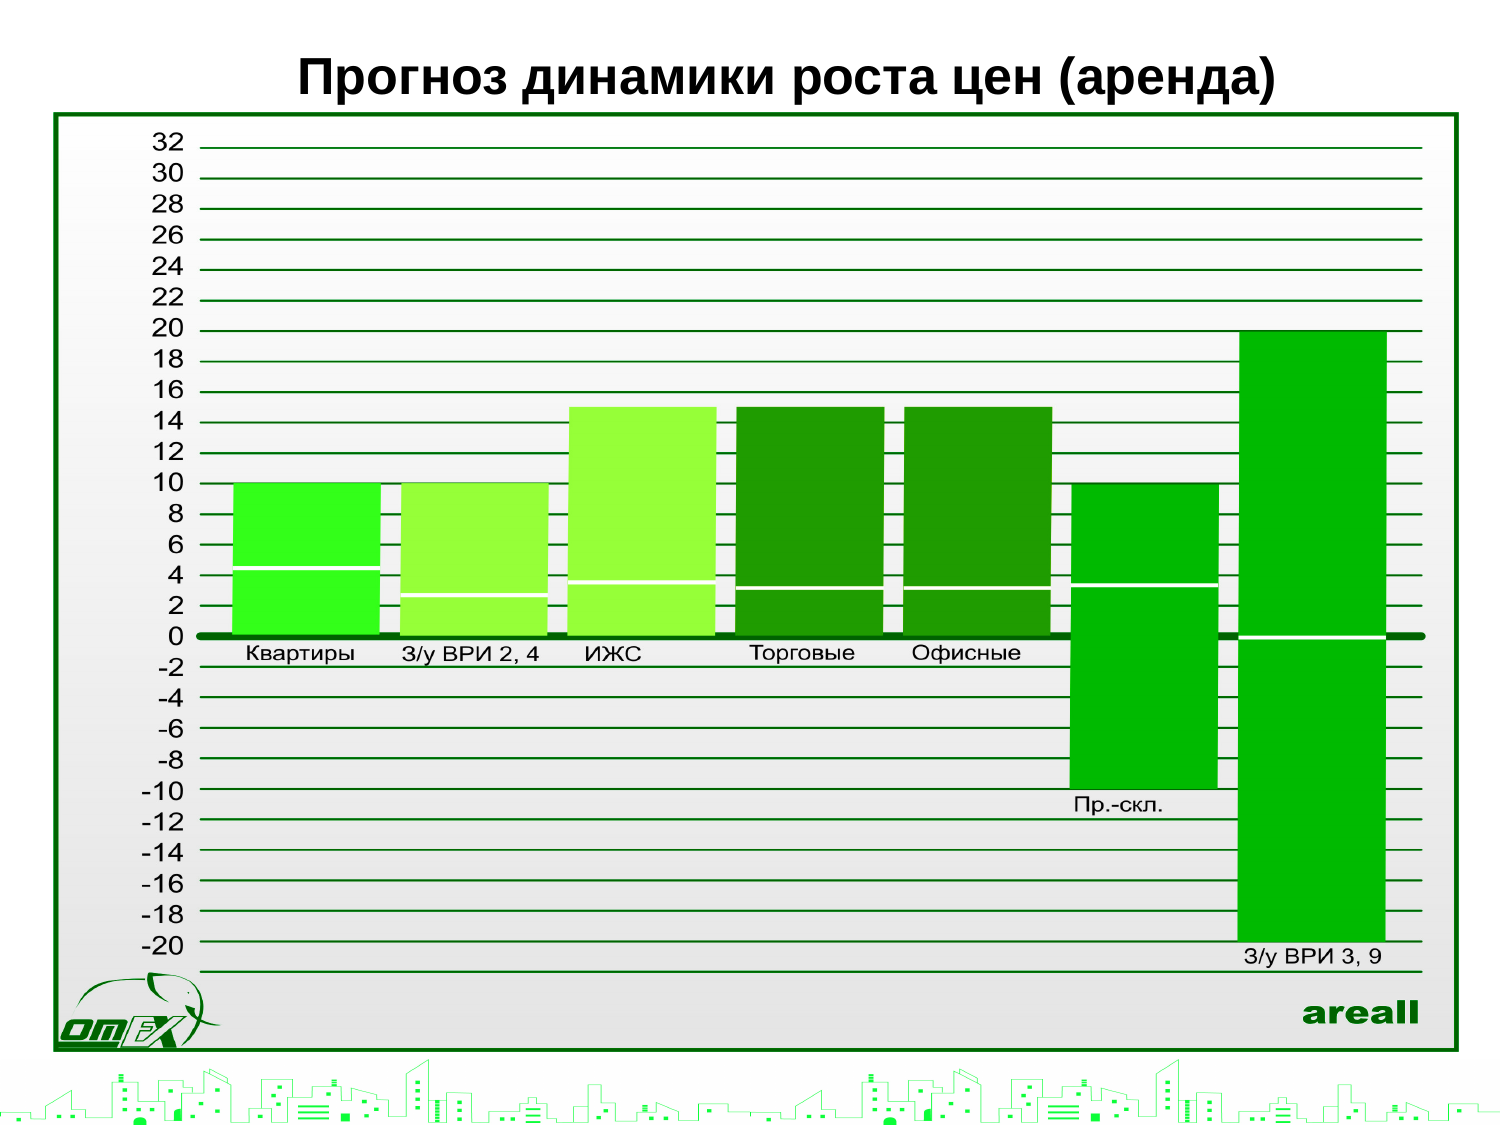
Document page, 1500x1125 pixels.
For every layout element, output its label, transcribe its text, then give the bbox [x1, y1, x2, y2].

picture [0, 1059, 1500, 1125]
picture [52, 112, 1459, 1053]
text_box Прогноз динамики роста цен (аренда) [282, 34, 1293, 111]
